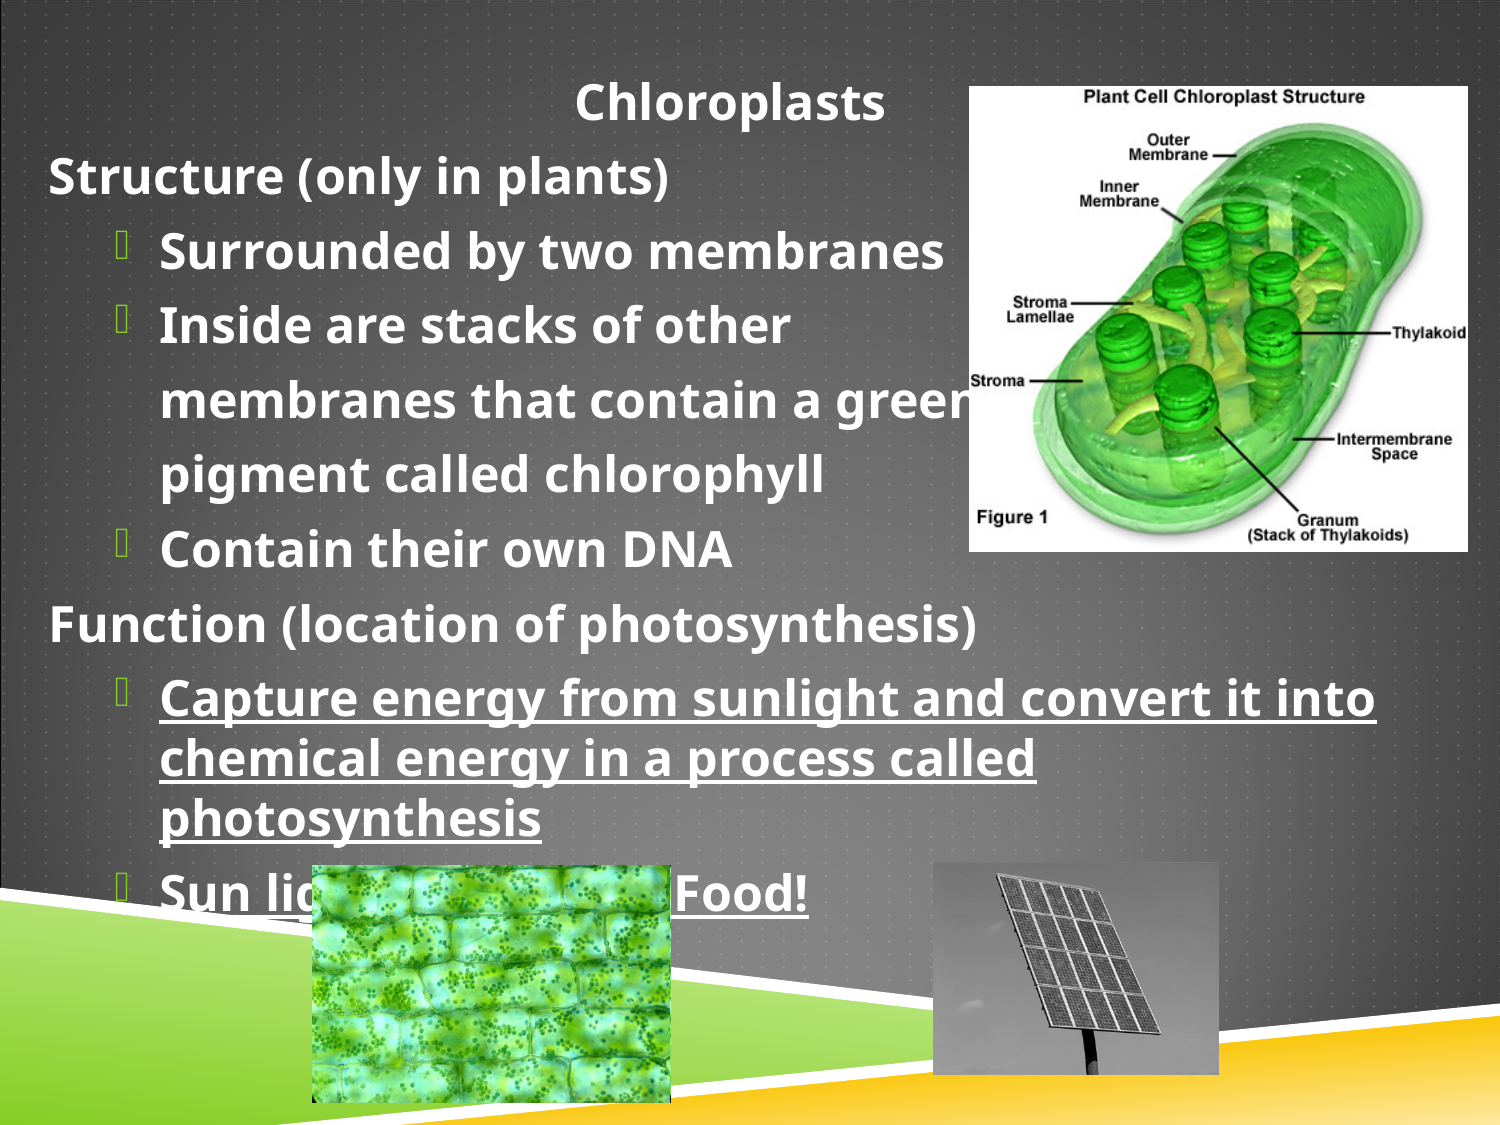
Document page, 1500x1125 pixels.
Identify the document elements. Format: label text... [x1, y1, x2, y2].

list Chloroplasts Structure (only in plants) Surrounded by two membranes Inside are stacks of other membranes that contain a green pigment called chlorophyll Contain their own DNA Function (location of photosynthesis) Capture energy from sunlight and convert it into chemical energy in a process called photosynthesis Sun light (energy!)  Food! [37, 62, 1425, 1005]
picture [0, 0, 1500, 1076]
picture [970, 87, 1467, 551]
picture [312, 865, 672, 1104]
